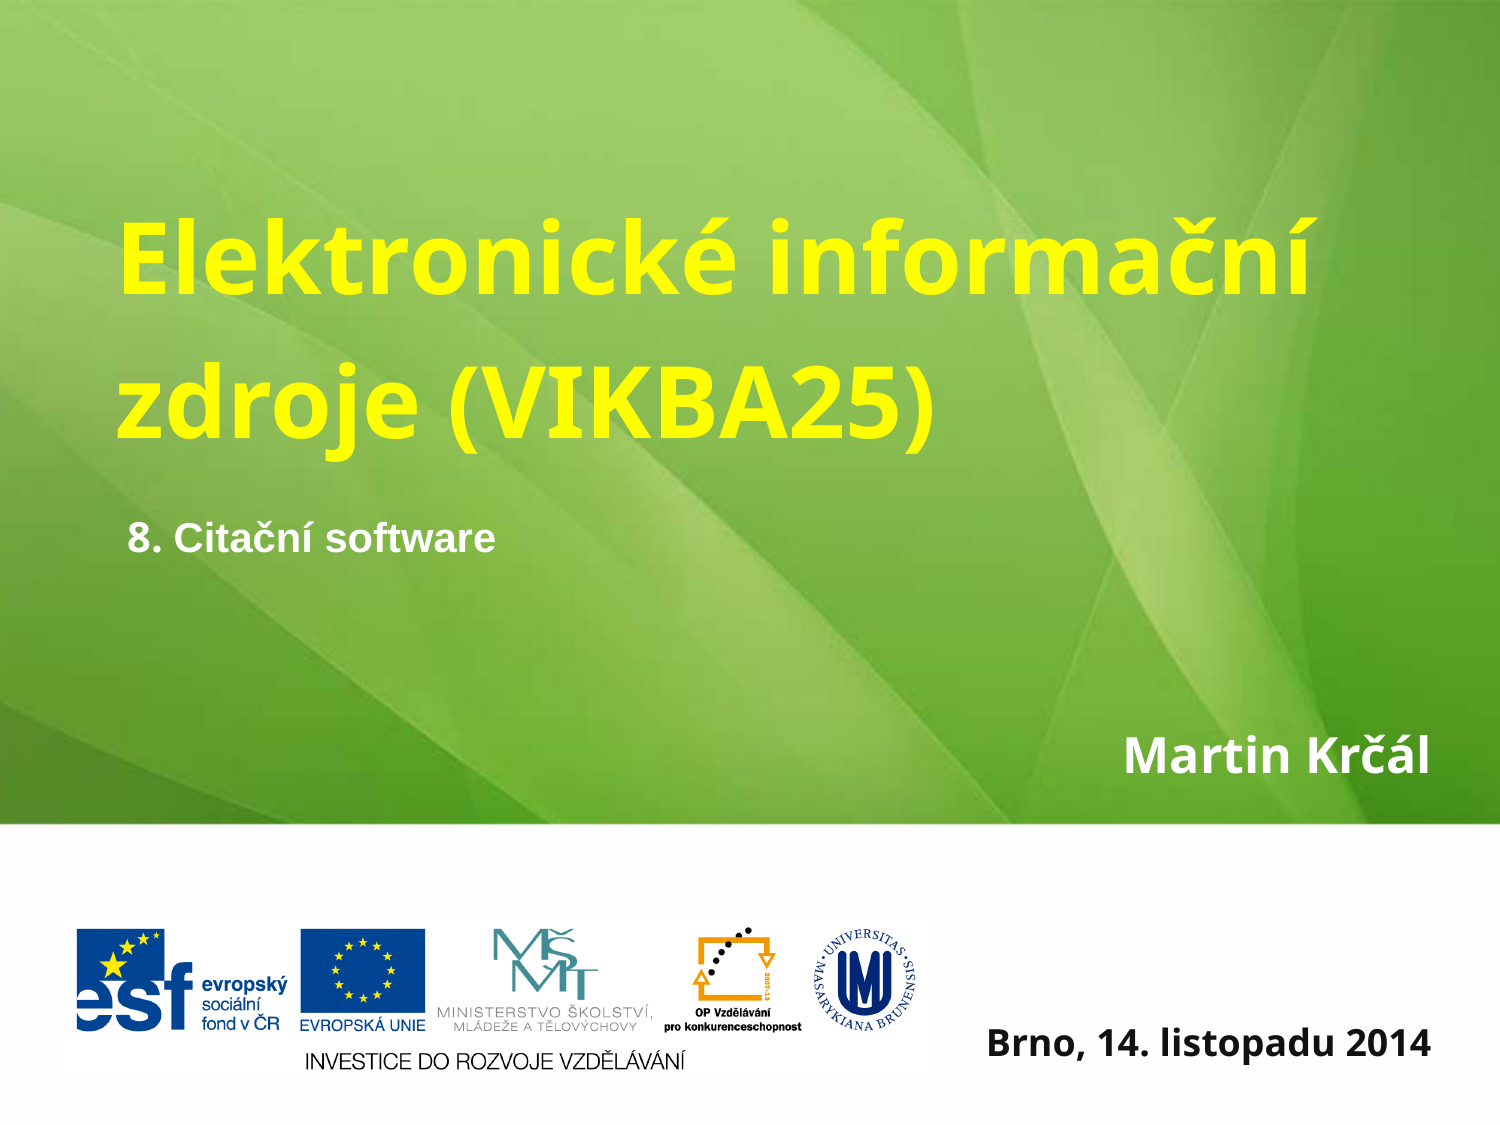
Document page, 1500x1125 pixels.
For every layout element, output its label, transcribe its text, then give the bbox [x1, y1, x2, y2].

picture [0, 0, 1500, 1125]
text_box 8. Citační software [112, 503, 1424, 569]
subtitle Martin Krčál [844, 716, 1447, 788]
text_box Brno, 14. listopadu 2014 [932, 1011, 1447, 1072]
title Elektronické informační zdroje (VIKBA25) [100, 78, 1459, 551]
